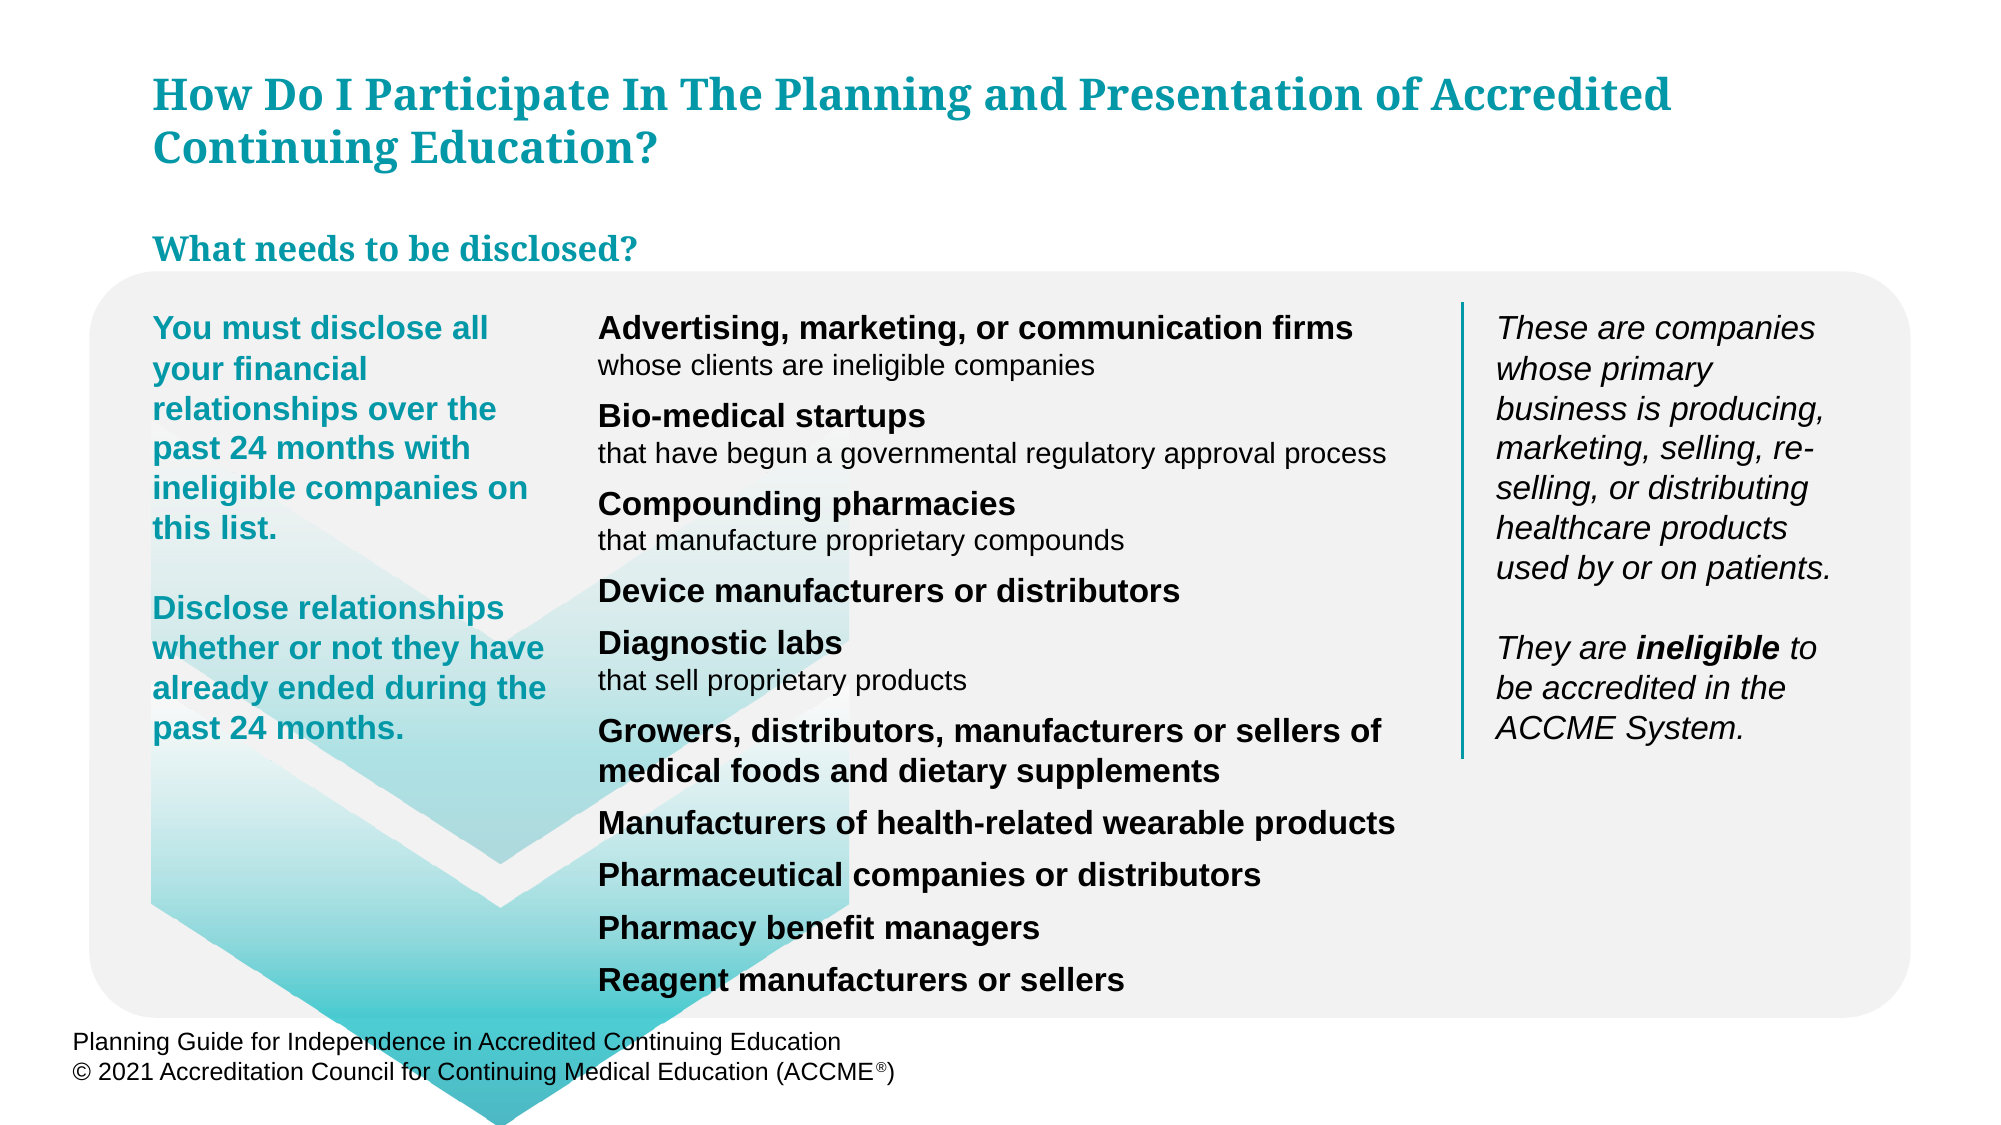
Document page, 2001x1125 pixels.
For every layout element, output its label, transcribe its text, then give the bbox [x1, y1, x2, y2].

text_box Advertising, marketing, or communication firms whose clients are ineligible companies Bio-medical startups that have begun a governmental regulatory approval process Compounding pharmacies that manufacture proprietary compounds Device manufacturers or distributors Diagnostic labs that sell proprietary products Growers, distributors, manufacturers or sellers of medical foods and dietary supplements Manufacturers of health-related wearable products Pharmaceutical companies or distributors Pharmacy benefit managers Reagent manufacturers or sellers [583, 299, 1461, 1006]
text_box You must disclose all your financial relationships over the past 24 months with ineligible companies on this list. Disclose relationships whether or not they have already ended during the past 24 months. [137, 299, 563, 754]
text_box Planning Guide for Independence in Accredited Continuing Education © 2021 Accreditation Council for Continuing Medical Education (ACCME®) [57, 1017, 151, 1093]
text_box Planning Guide for Independence in Accredited Continuing Education © 2021 Accreditation Council for Continuing Medical Education (ACCME®) [850, 1017, 1058, 1093]
text_box How Do I Participate In The Planning and Presentation of Accredited Continuing Education? What needs to be disclosed? [137, 59, 1863, 278]
text_box [88, 273, 1912, 1019]
picture [151, 420, 850, 1125]
text_box These are companies whose primary business is producing, marketing, selling, re-selling, or distributing healthcare products used by or on patients. They are ineligible to be accredited in the ACCME System. [1481, 299, 1863, 754]
